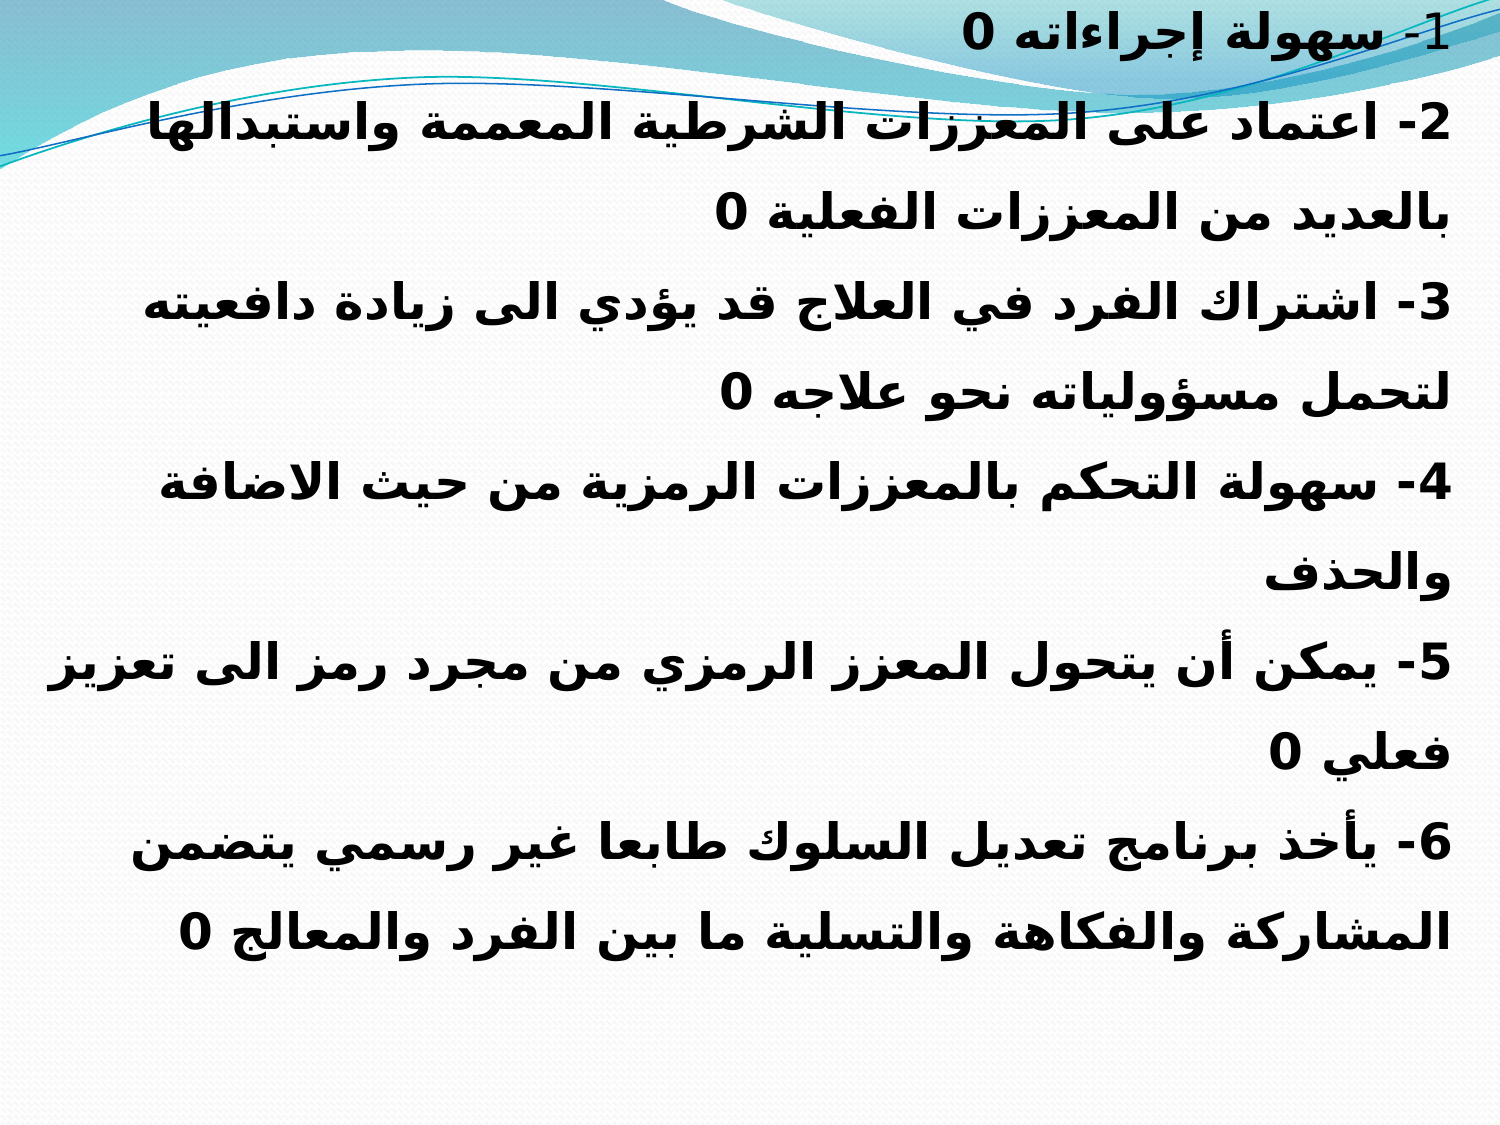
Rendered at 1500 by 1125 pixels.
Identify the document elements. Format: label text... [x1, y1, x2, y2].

title نقاط القوة والضعف في التعزيز السلوكي : 1- سهولة إجراءاته 0 2- اعتماد على المعززات الشرطية المعممة واستبدالها بالعديد من المعززات الفعلية 0 3- اشتراك الفرد في العلاج قد يؤدي الى زيادة دافعيته لتحمل مسؤولياته نحو علاجه 0 4- سهولة التحكم بالمعززات الرمزية من حيث الاضافة والحذف 5- يمكن أن يتحول المعزز الرمزي من مجرد رمز الى تعزيز فعلي 0 6- يأخذ برنامج تعديل السلوك طابعا غير رسمي يتضمن المشاركة والفكاهة والتسلية ما بين الفرد والمعالج 0 [35, 128, 1454, 1020]
